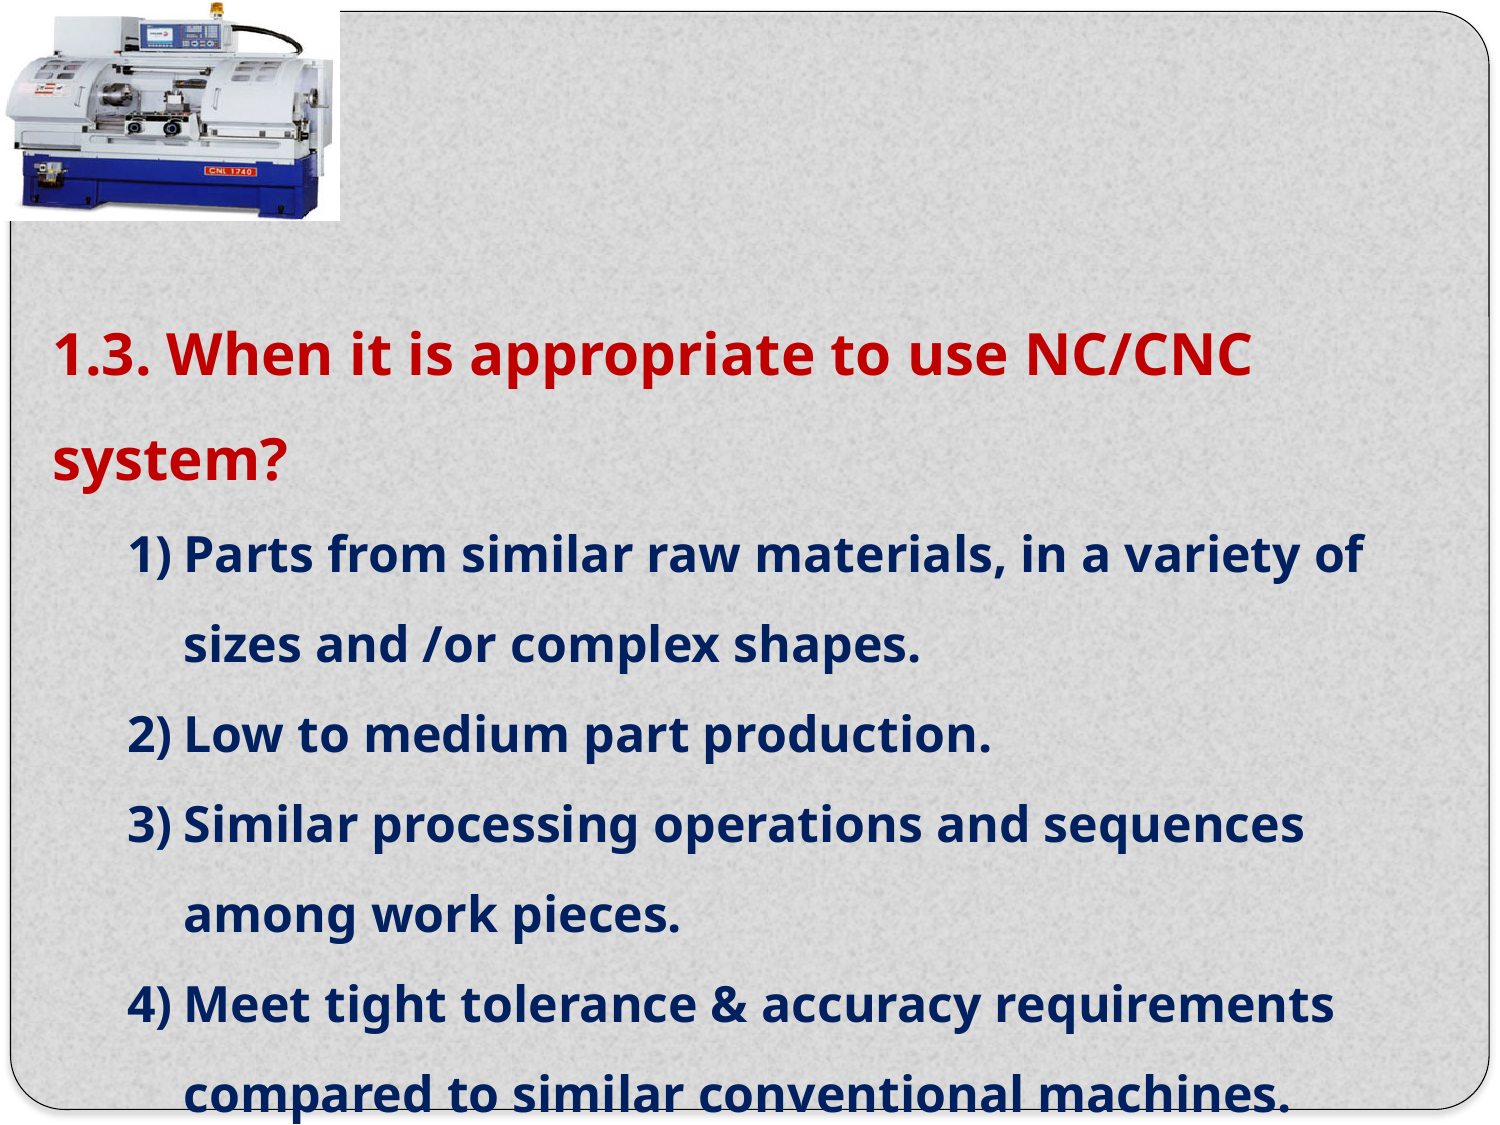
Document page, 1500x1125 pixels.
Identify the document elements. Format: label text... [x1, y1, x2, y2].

picture [0, 0, 340, 221]
text_box 1.3. When it is appropriate to use NC/CNC system? Parts from similar raw materials, in a variety of sizes and /or complex shapes. Low to medium part production. Similar processing operations and sequences among work pieces. Meet tight tolerance & accuracy requirements compared to similar conventional machines. [37, 274, 1438, 1125]
